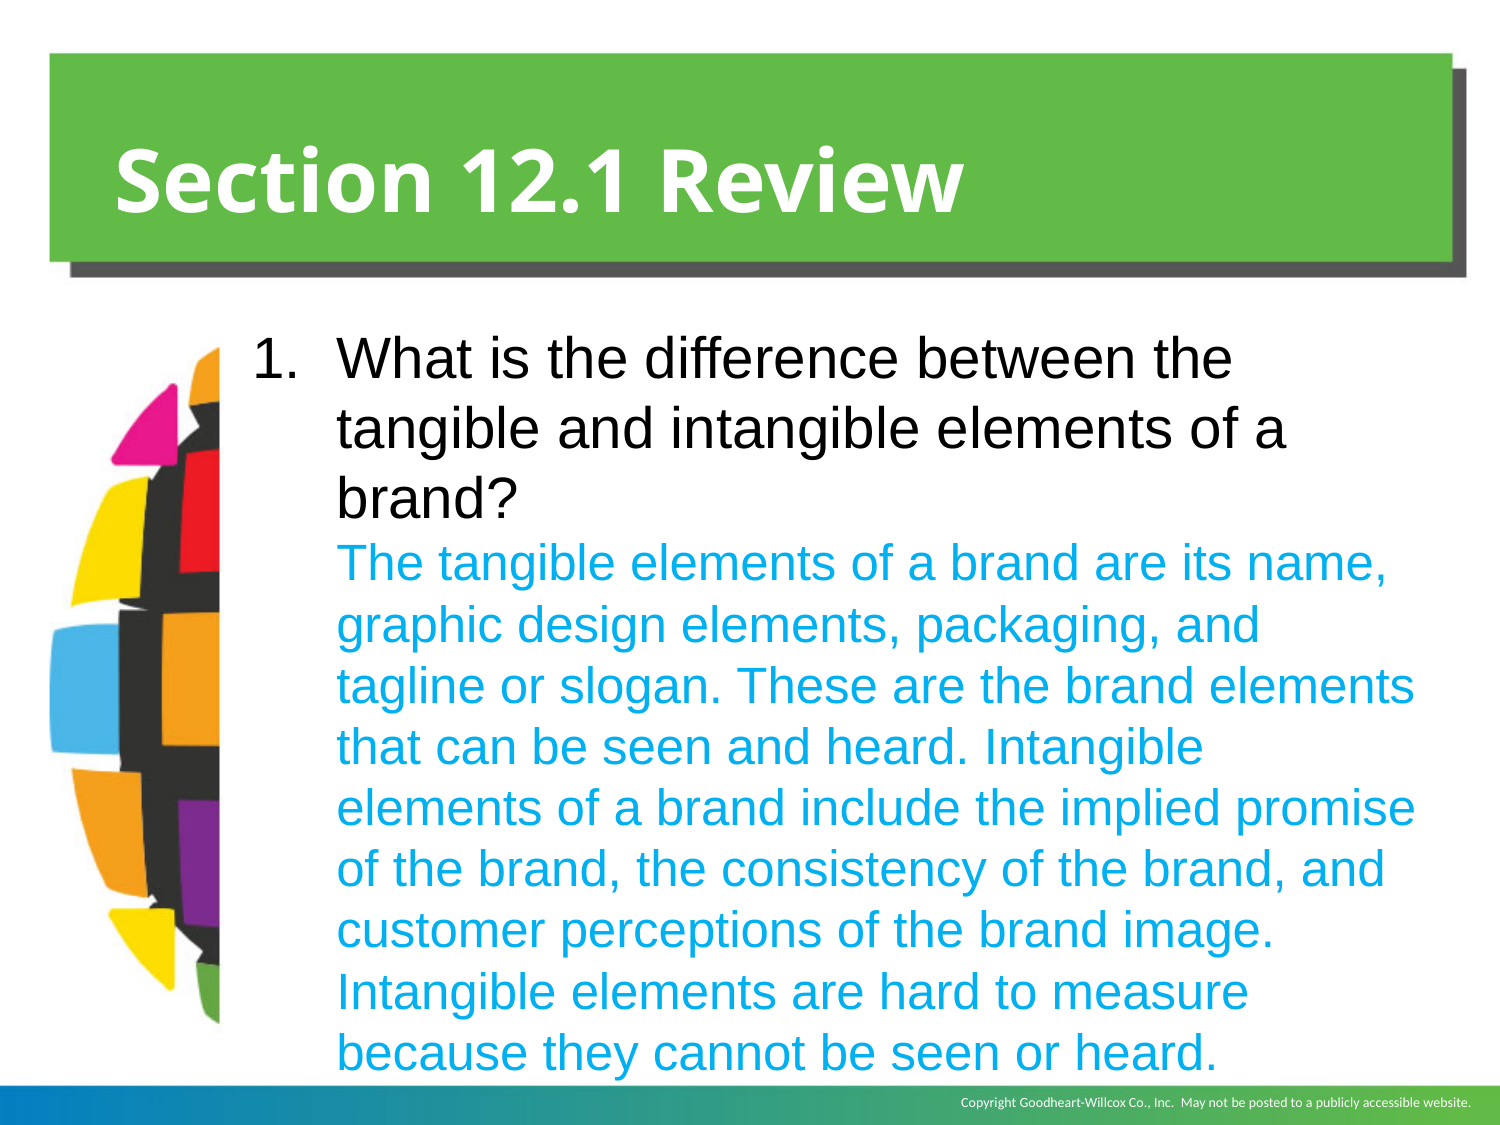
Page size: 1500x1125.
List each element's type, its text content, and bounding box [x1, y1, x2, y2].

title Section 12.1 Review [99, 74, 1138, 238]
picture [0, 0, 1500, 1125]
list What is the difference between the tangible and intangible elements of a brand? The tangible elements of a brand are its name, graphic design elements, packaging, and tagline or slogan. These are the brand elements that can be seen and heard. Intangible elements of a brand include the implied promise of the brand, the consistency of the brand, and customer perceptions of the brand image. Intangible elements are hard to measure because they cannot be seen or heard. [237, 312, 1438, 1050]
